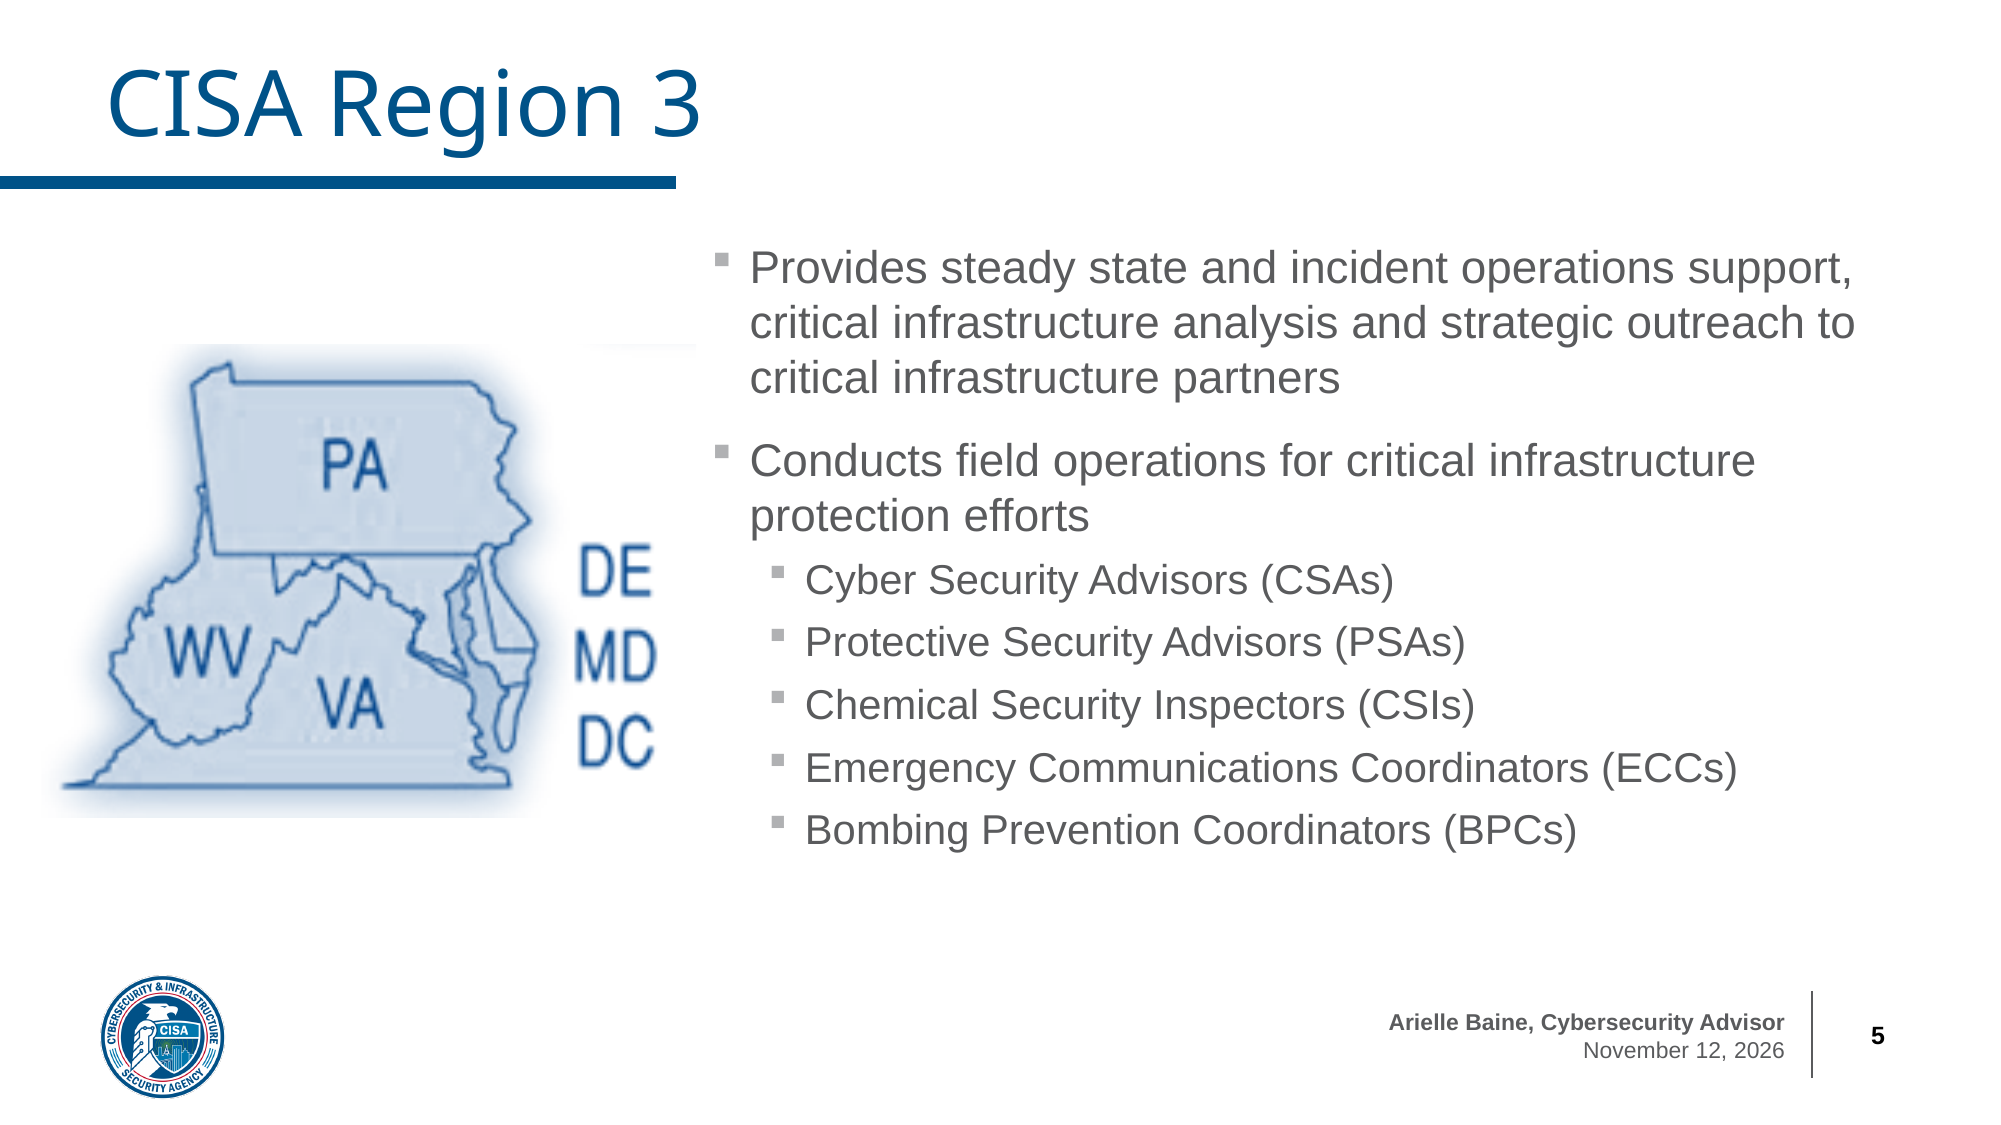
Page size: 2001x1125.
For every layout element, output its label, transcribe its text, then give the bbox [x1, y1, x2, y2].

picture [99, 974, 226, 1100]
text_box [41, 344, 697, 818]
list Provides steady state and incident operations support, critical infrastructure analysis and strategic outreach to critical infrastructure partners Conducts field operations for critical infrastructure protection efforts Cyber Security Advisors (CSAs) Protective Security Advisors (PSAs) Chemical Security Inspectors (CSIs) Emergency Communications Coordinators (ECCs) Bombing Prevention Coordinators (BPCs) [696, 230, 1968, 953]
slide_number 5 [1812, 1011, 1901, 1058]
title CISA Region 3 [0, 0, 2000, 188]
